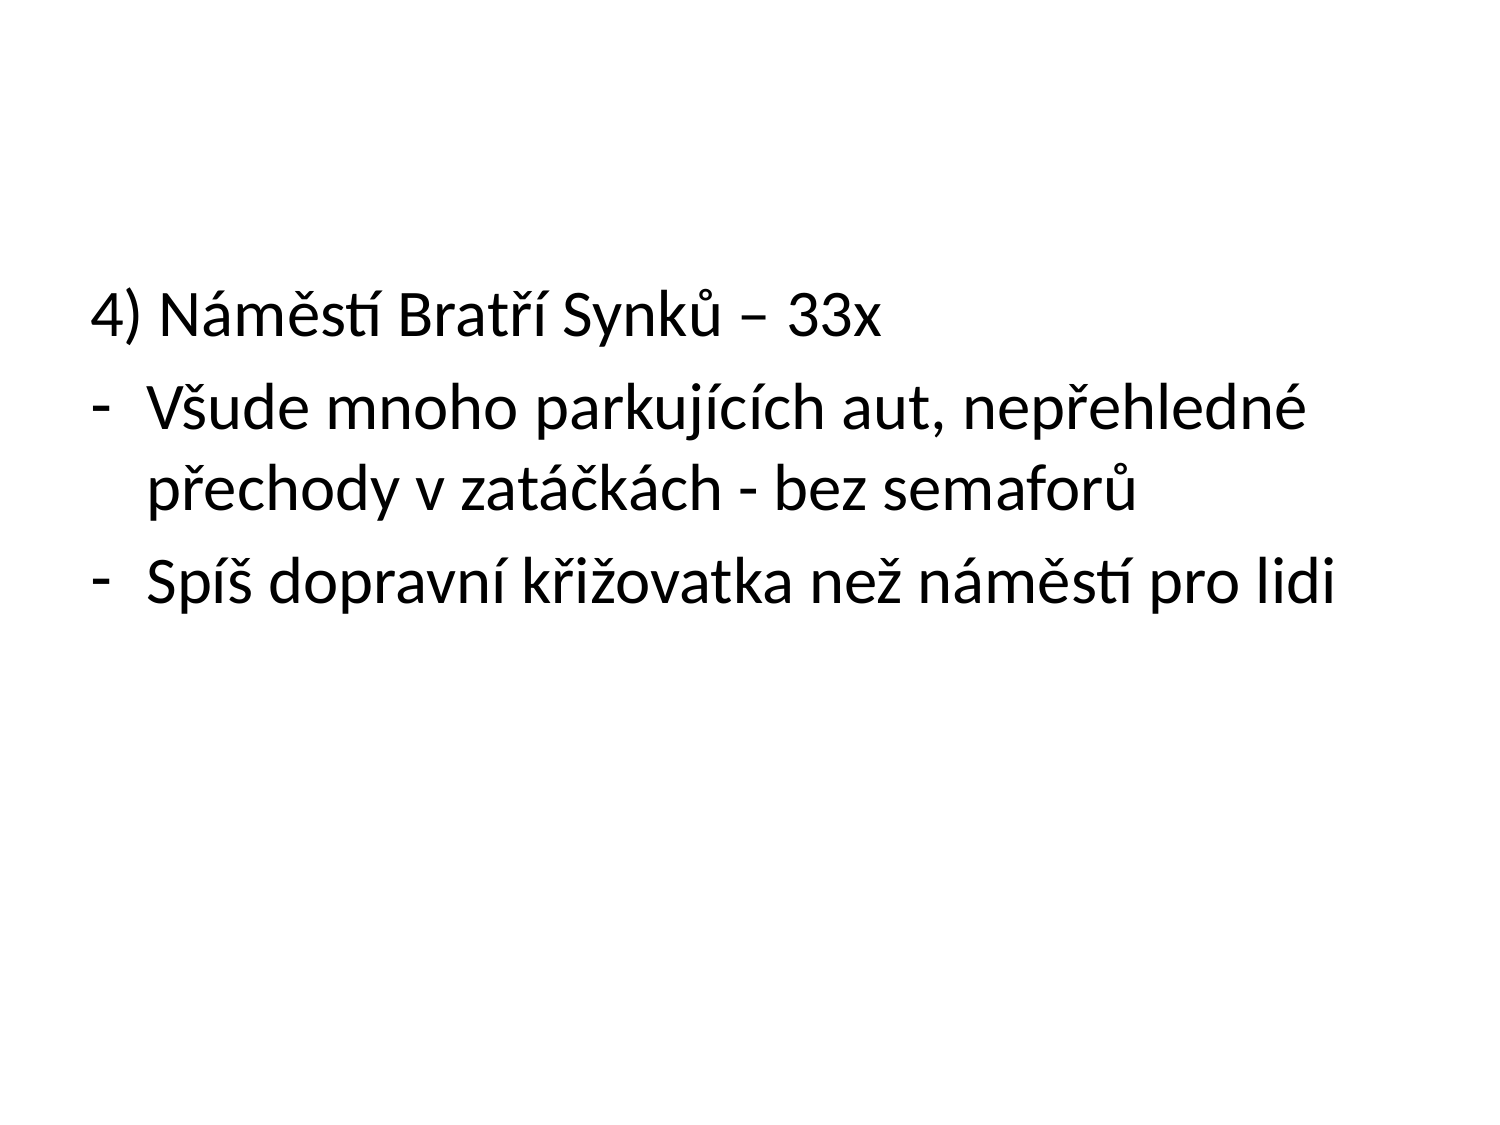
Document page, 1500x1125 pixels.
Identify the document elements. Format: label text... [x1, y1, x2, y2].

list 4) Náměstí Bratří Synků – 33x Všude mnoho parkujících aut, nepřehledné přechody v zatáčkách - bez semaforů Spíš dopravní křižovatka než náměstí pro lidi [75, 262, 1425, 1005]
